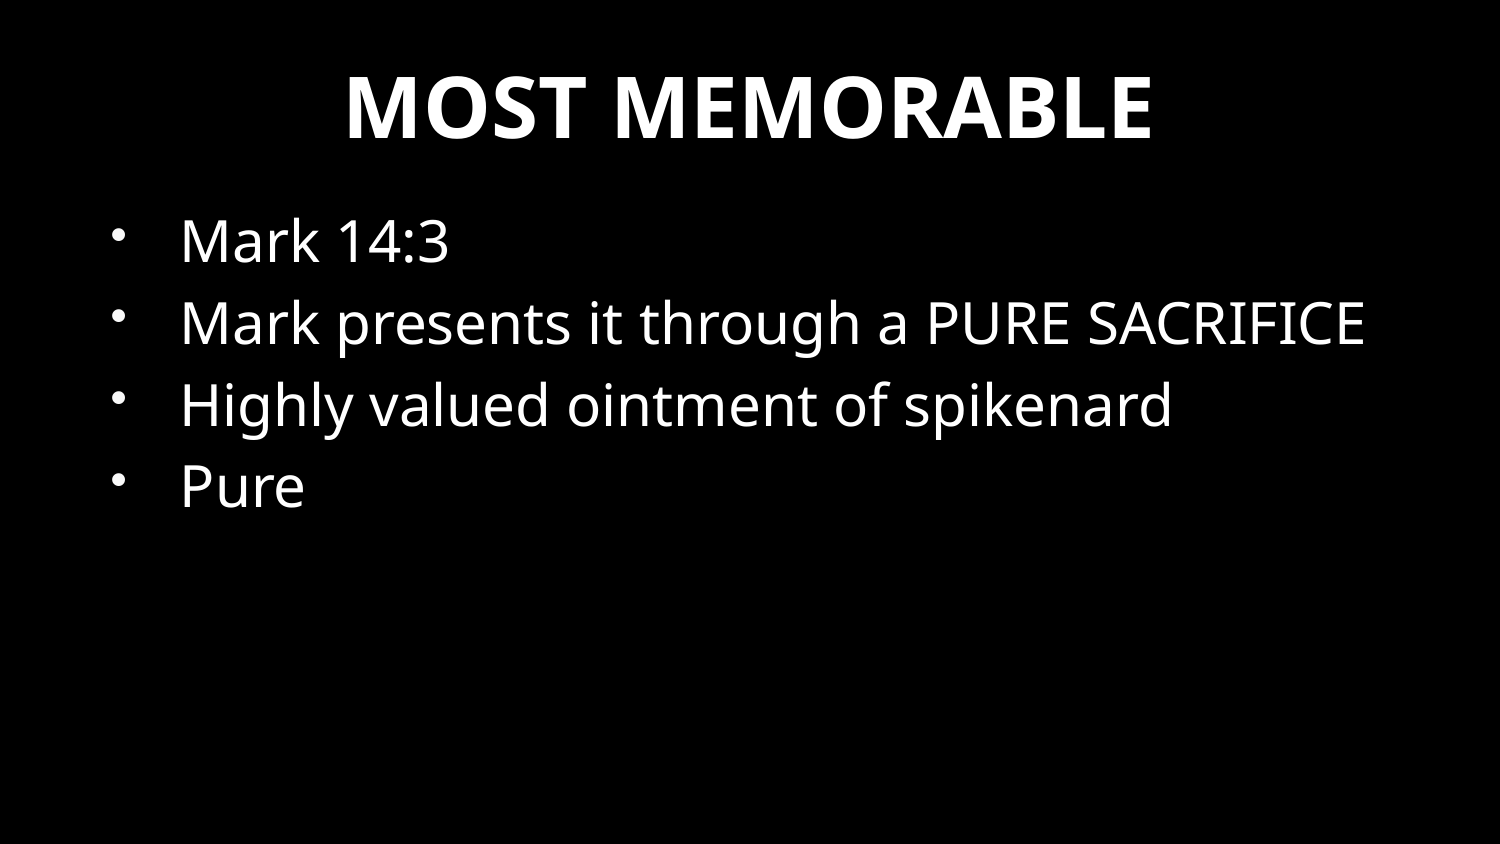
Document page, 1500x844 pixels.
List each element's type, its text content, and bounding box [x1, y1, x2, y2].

title MOST MEMORABLE [75, 33, 1425, 175]
list Mark 14:3 Mark presents it through a PURE SACRIFICE Highly valued ointment of spikenard Pure [75, 196, 1425, 777]
